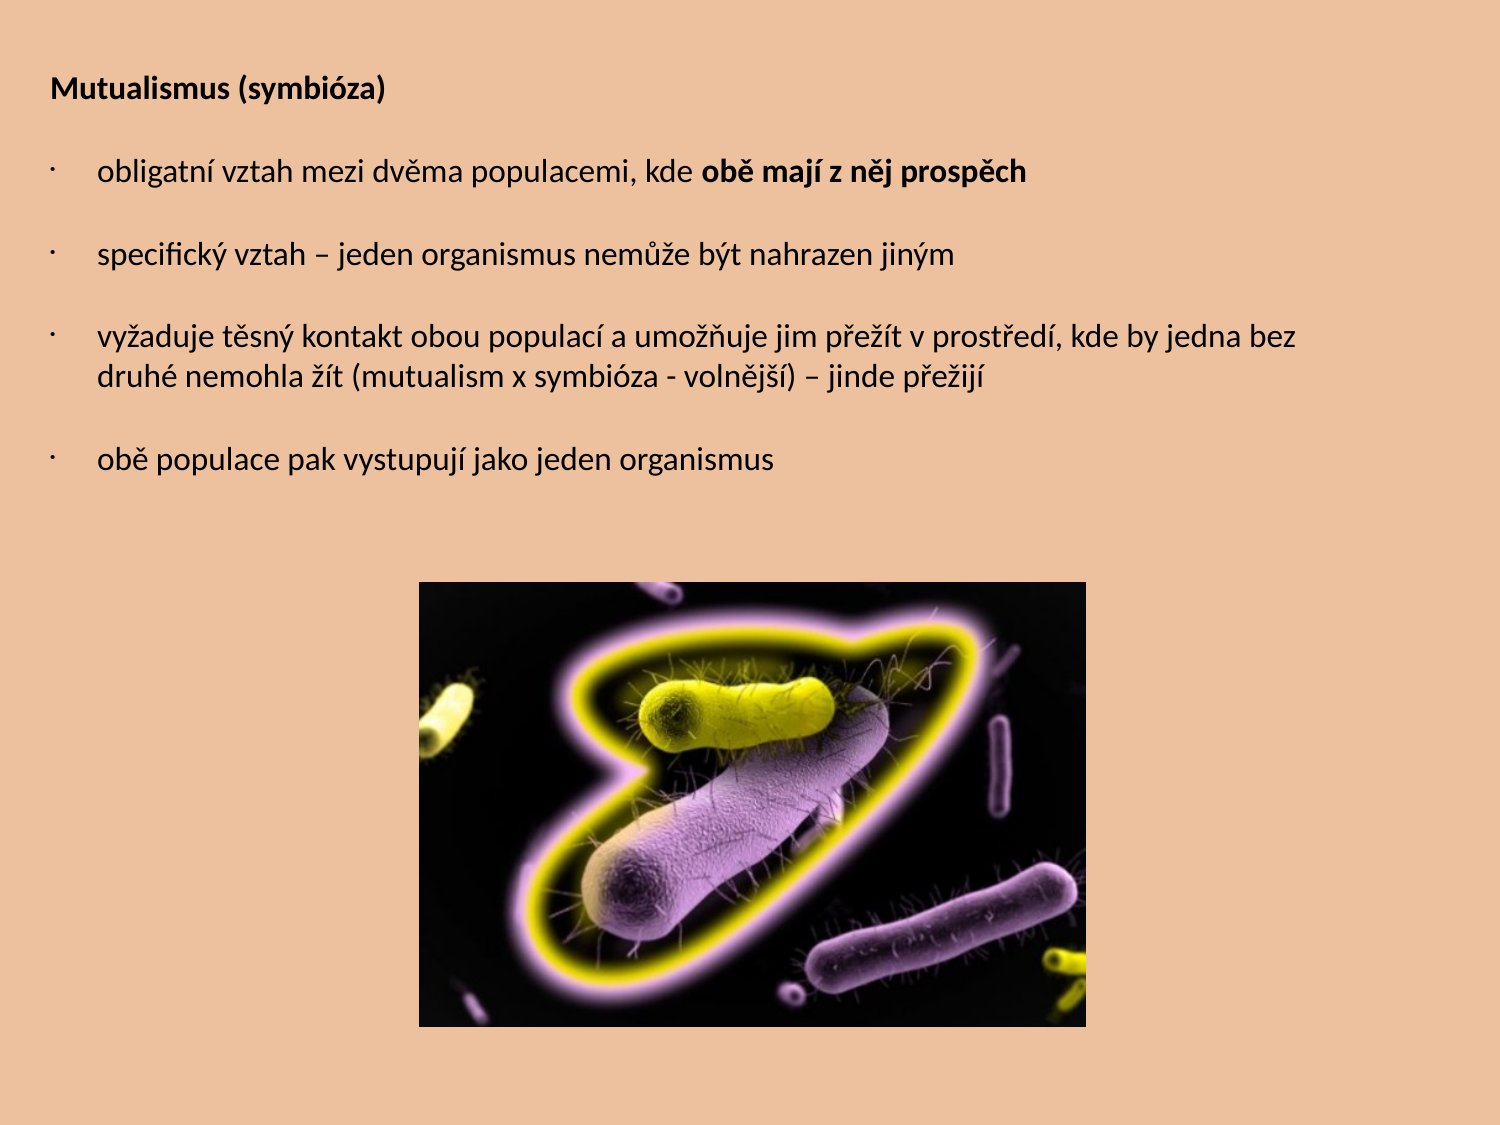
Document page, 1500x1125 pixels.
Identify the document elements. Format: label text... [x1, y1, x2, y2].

picture [418, 581, 1086, 1027]
list Mutualismus (symbióza) obligatní vztah mezi dvěma populacemi, kde obě mají z něj prospěch specifický vztah – jeden organismus nemůže být nahrazen jiným vyžaduje těsný kontakt obou populací a umožňuje jim přežít v prostředí, kde by jedna bez druhé nemohla žít (mutualism x symbióza - volnější) – jinde přežijí obě populace pak vystupují jako jeden organismus [35, 59, 1386, 802]
